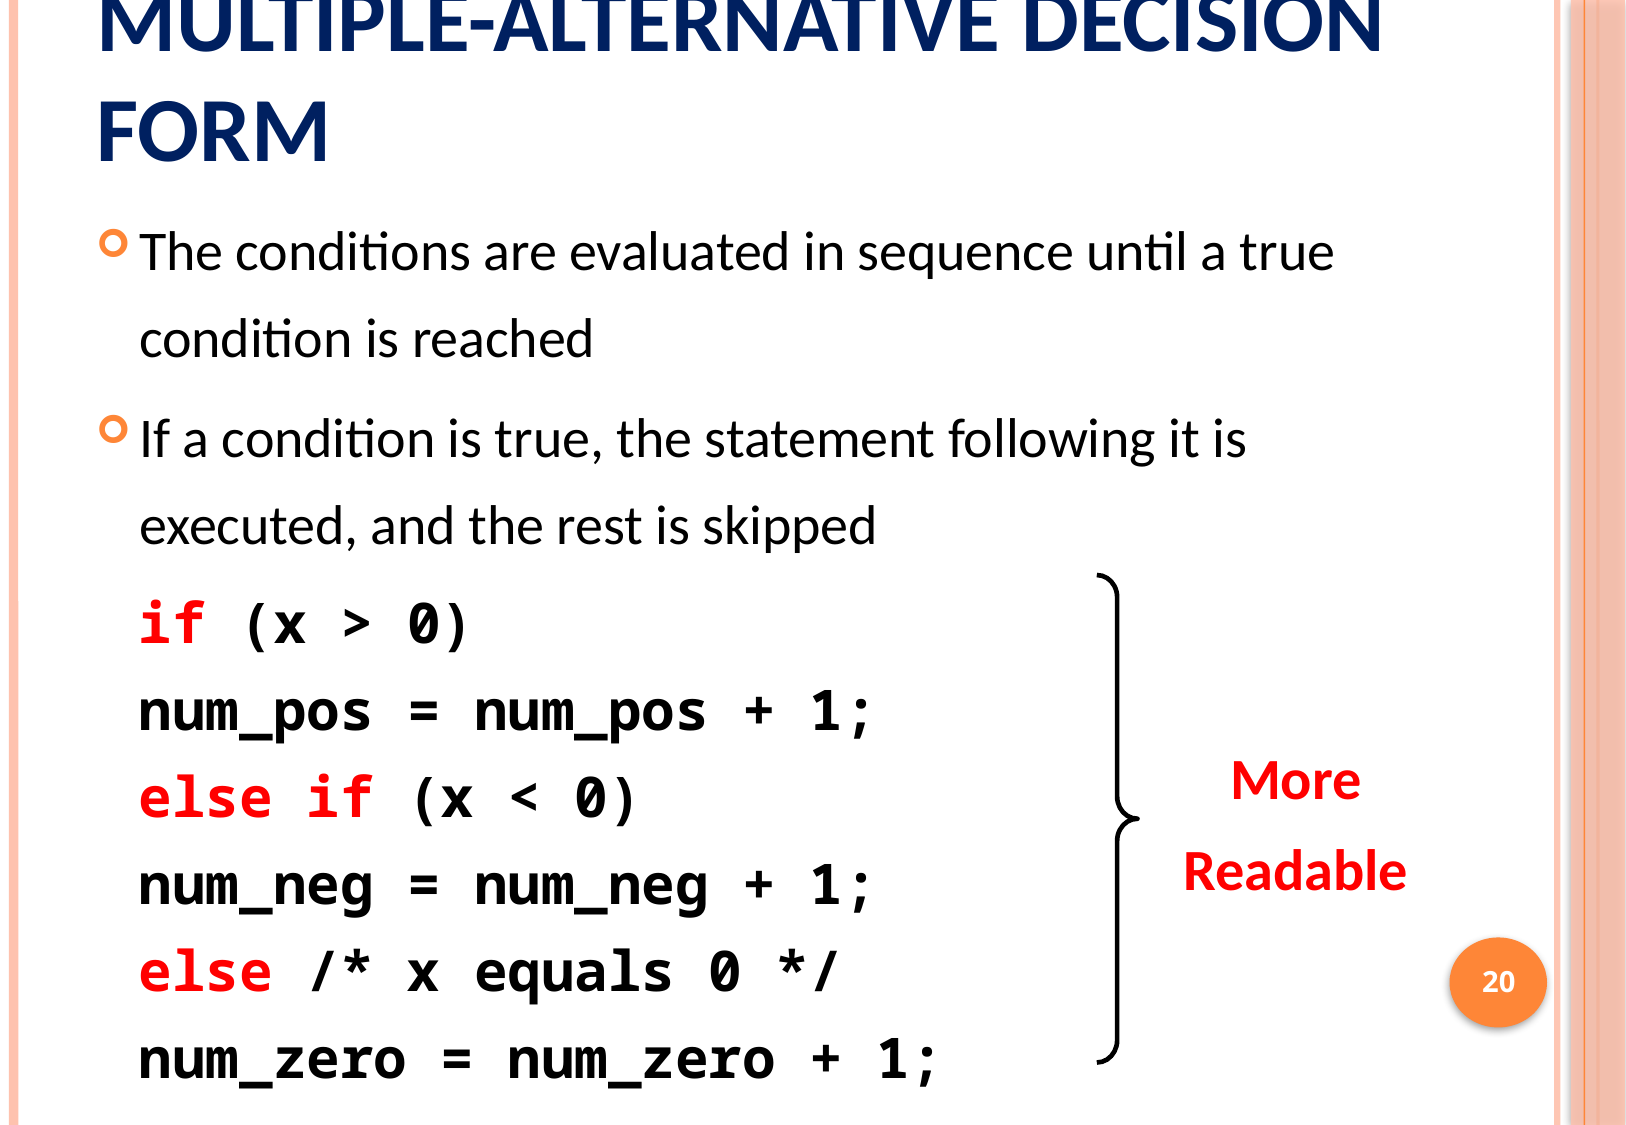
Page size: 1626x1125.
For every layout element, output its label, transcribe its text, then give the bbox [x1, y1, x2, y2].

slide_number 20 [1444, 940, 1553, 1027]
list The conditions are evaluated in sequence until a true condition is reached If a condition is true, the statement following it is executed, and the rest is skipped if (x > 0) num_pos = num_pos + 1; else if (x < 0) num_neg = num_neg + 1; else /* x equals 0 */ num_zero = num_zero + 1; [81, 187, 1490, 1100]
title Multiple-Alternative Decision Form [81, 45, 1531, 188]
text_box More Readable [1168, 712, 1423, 910]
text_box [1096, 573, 1139, 1064]
